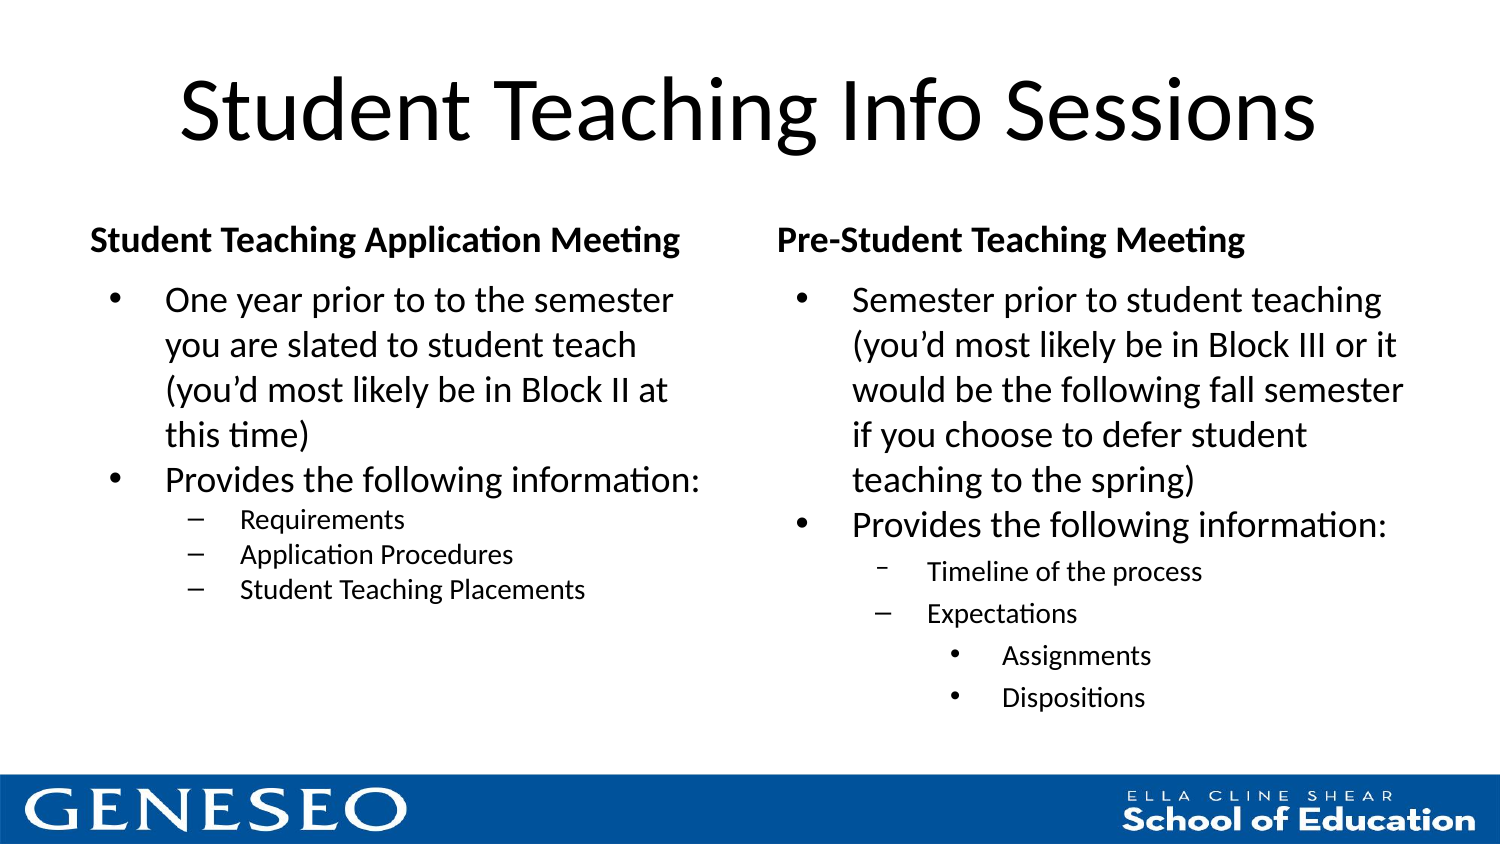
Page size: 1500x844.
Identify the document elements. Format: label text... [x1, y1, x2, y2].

picture [0, 0, 1500, 844]
title Student Teaching Info Sessions [75, 33, 1425, 175]
list Pre-Student Teaching Meeting [761, 188, 1426, 267]
list One year prior to to the semester you are slated to student teach (you’d most likely be in Block II at this time) Provides the following information: Requirements Application Procedures Student Teaching Placements [75, 267, 738, 754]
list Semester prior to student teaching (you’d most likely be in Block III or it would be the following fall semester if you choose to defer student teaching to the spring) Provides the following information: Timeline of the process Expectations Assignments Dispositions [761, 267, 1426, 754]
list Student Teaching Application Meeting [75, 188, 738, 267]
